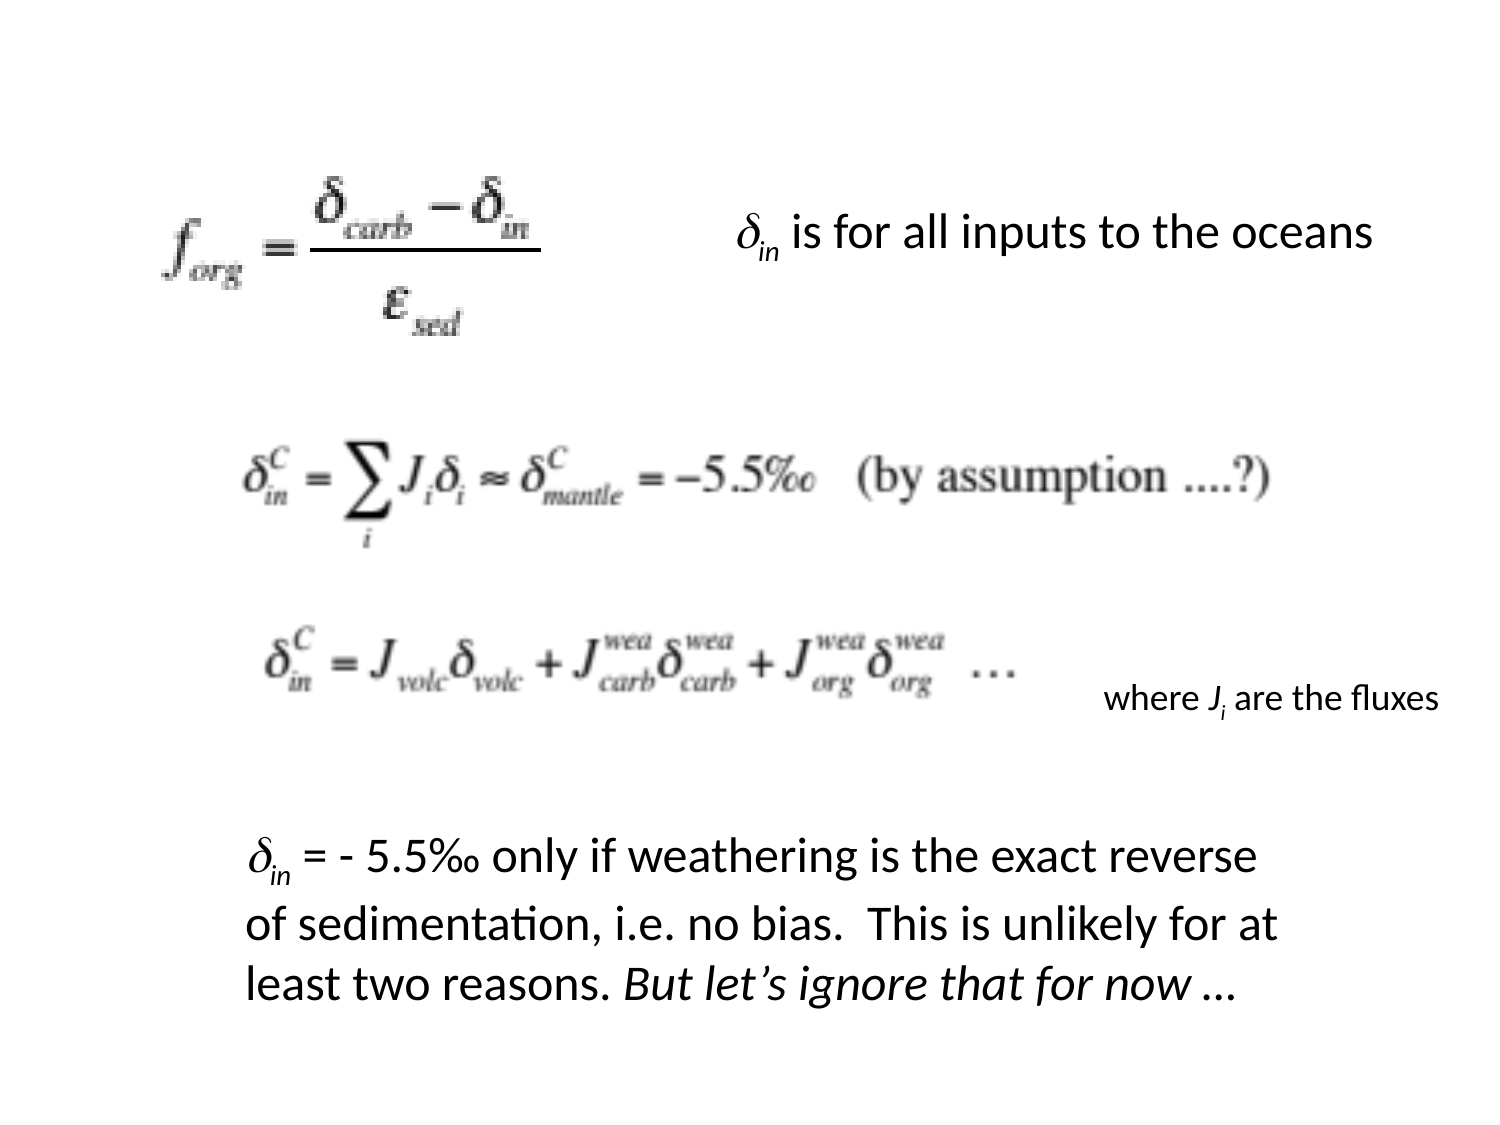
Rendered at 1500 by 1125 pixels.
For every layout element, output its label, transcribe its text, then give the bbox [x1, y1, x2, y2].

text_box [260, 615, 1022, 704]
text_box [153, 160, 546, 342]
text_box din is for all inputs to the oceans [718, 191, 1389, 275]
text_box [237, 430, 1273, 553]
text_box din = - 5.5‰ only if weathering is the exact reverse of sedimentation, i.e. no bias. This is unlikely for at least two reasons. But let’s ignore that for now … [230, 815, 1303, 1019]
text_box where Ji are the fluxes [1088, 665, 1455, 732]
